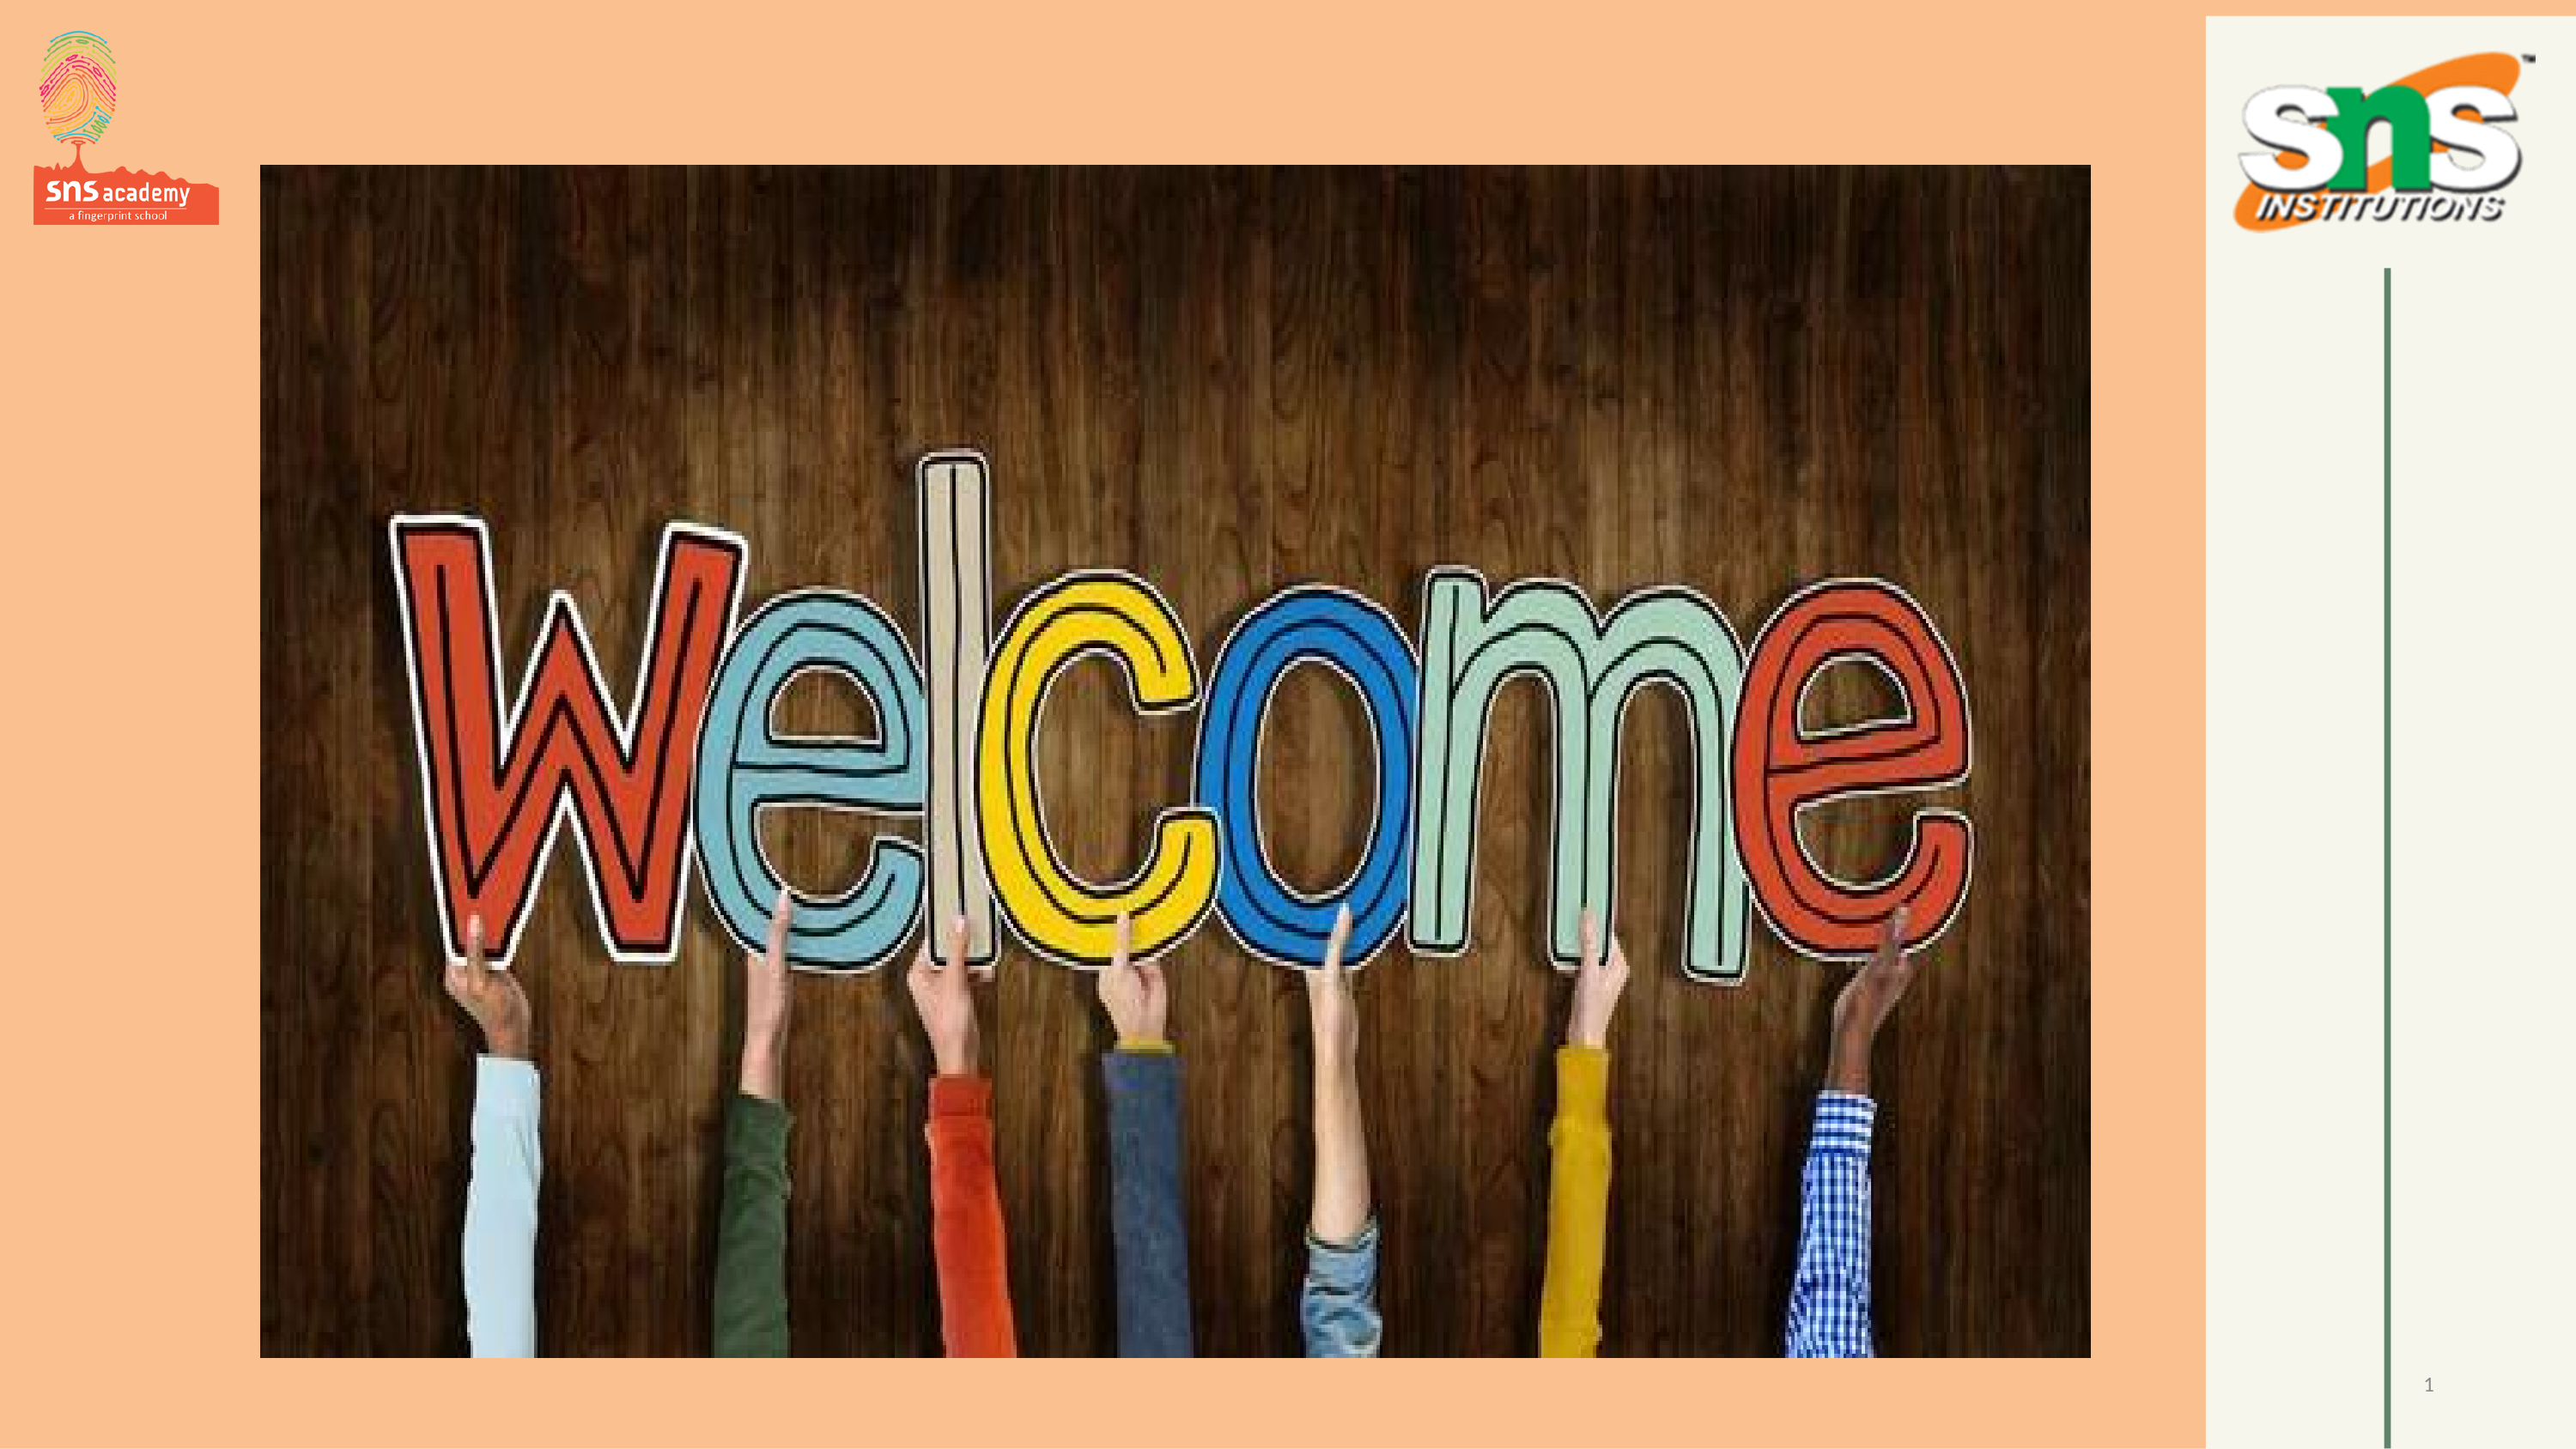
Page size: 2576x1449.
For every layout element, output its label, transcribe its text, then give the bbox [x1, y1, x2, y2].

slide_number 1 [2146, 1357, 2447, 1410]
picture [33, 31, 219, 225]
text_box [2384, 1410, 2391, 1449]
text_box [2205, 15, 2576, 1449]
picture [260, 165, 2092, 1358]
picture [2232, 49, 2536, 233]
text_box [2384, 268, 2391, 1357]
